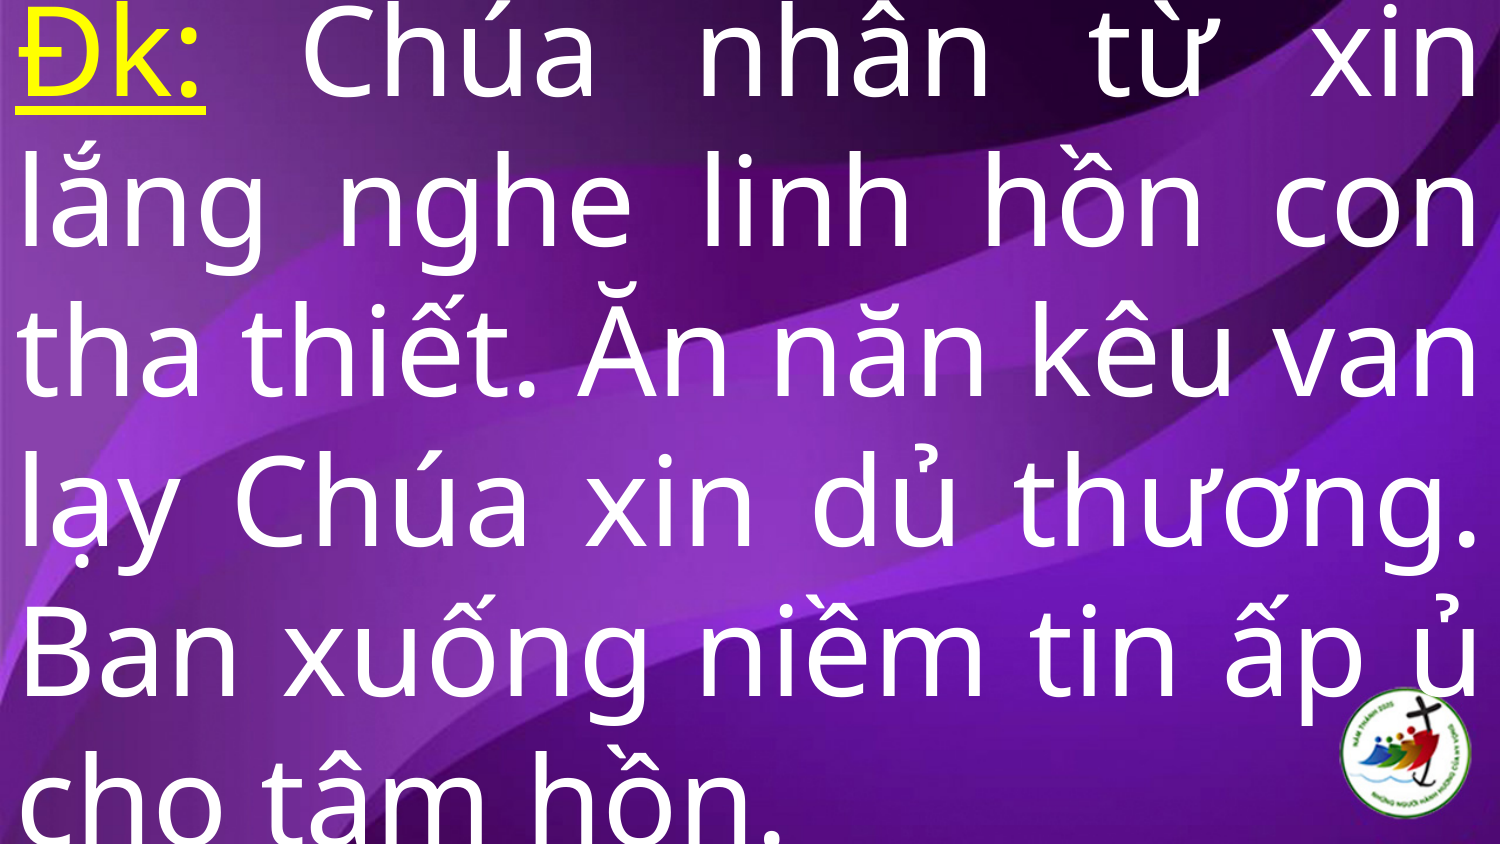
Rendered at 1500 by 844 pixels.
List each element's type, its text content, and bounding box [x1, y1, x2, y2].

title Đk: Chúa nhân từ xin lắng nghe linh hồn con tha thiết. Ăn năn kêu van lạy Chúa xin dủ thương. Ban xuống niềm tin ấp ủ cho tâm hồn. [0, 0, 1500, 844]
